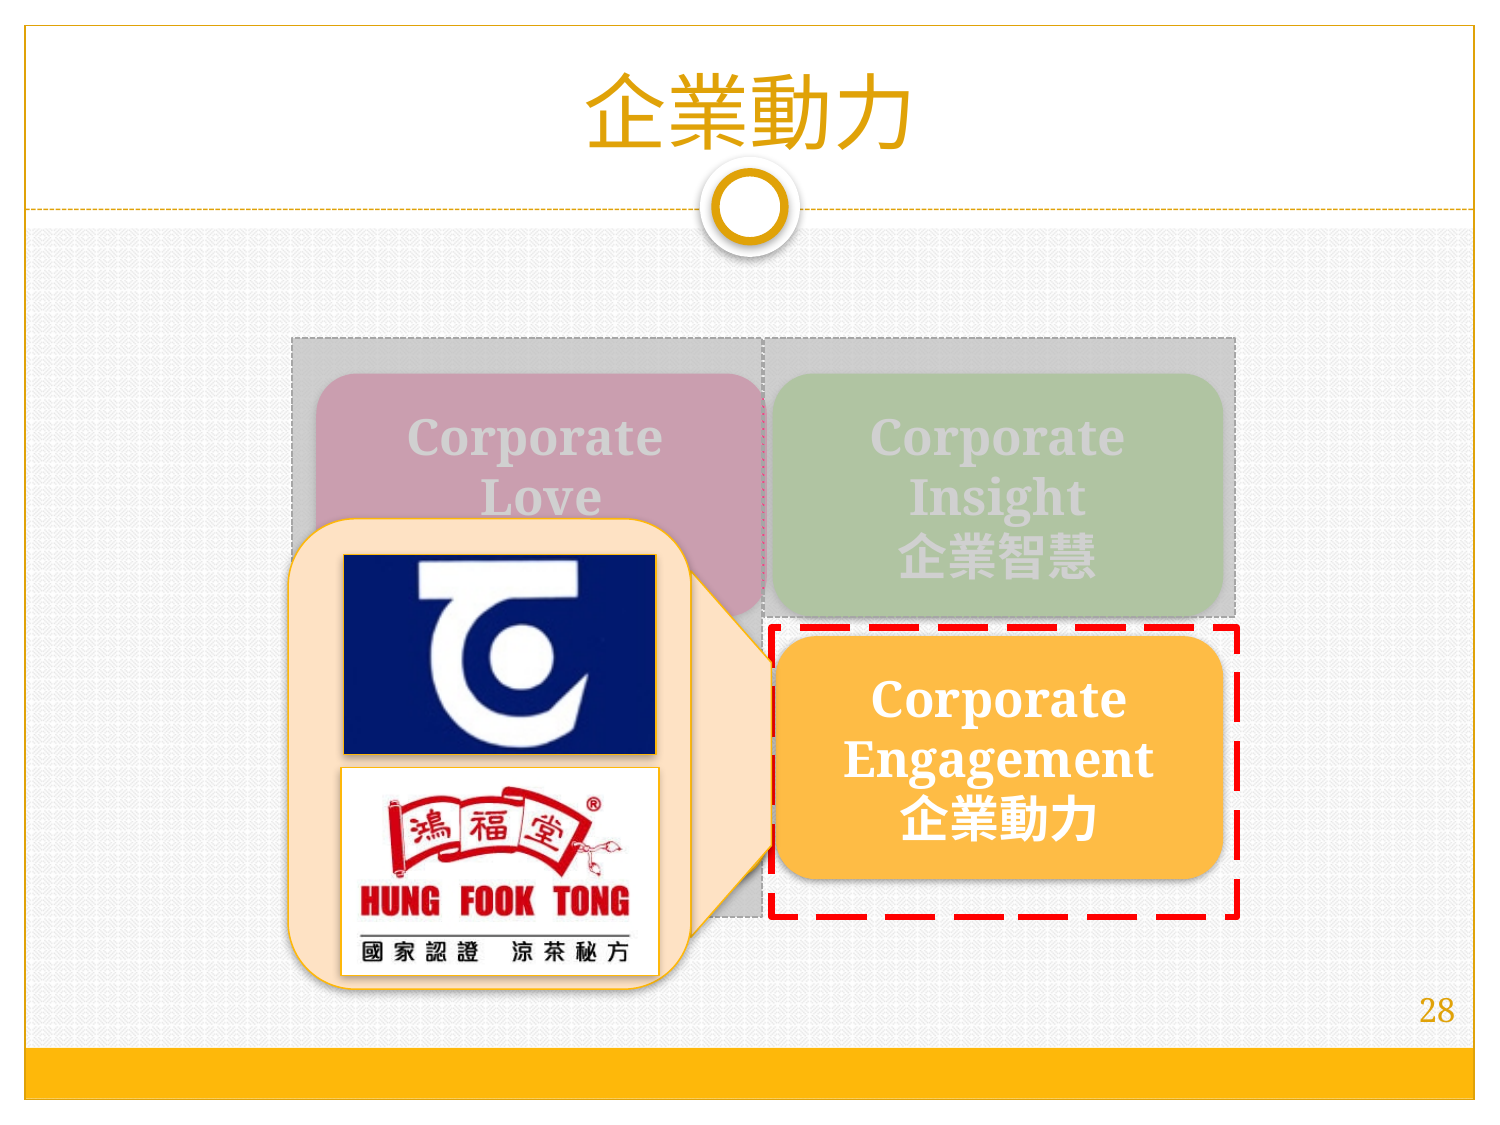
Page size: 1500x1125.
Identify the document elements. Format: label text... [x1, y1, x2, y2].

slide_number 28 [1399, 975, 1475, 1049]
text_box [763, 337, 1236, 618]
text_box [287, 518, 772, 990]
text_box [291, 337, 763, 516]
title 企業動力 [50, 42, 1450, 168]
text_box [779, 627, 1238, 918]
